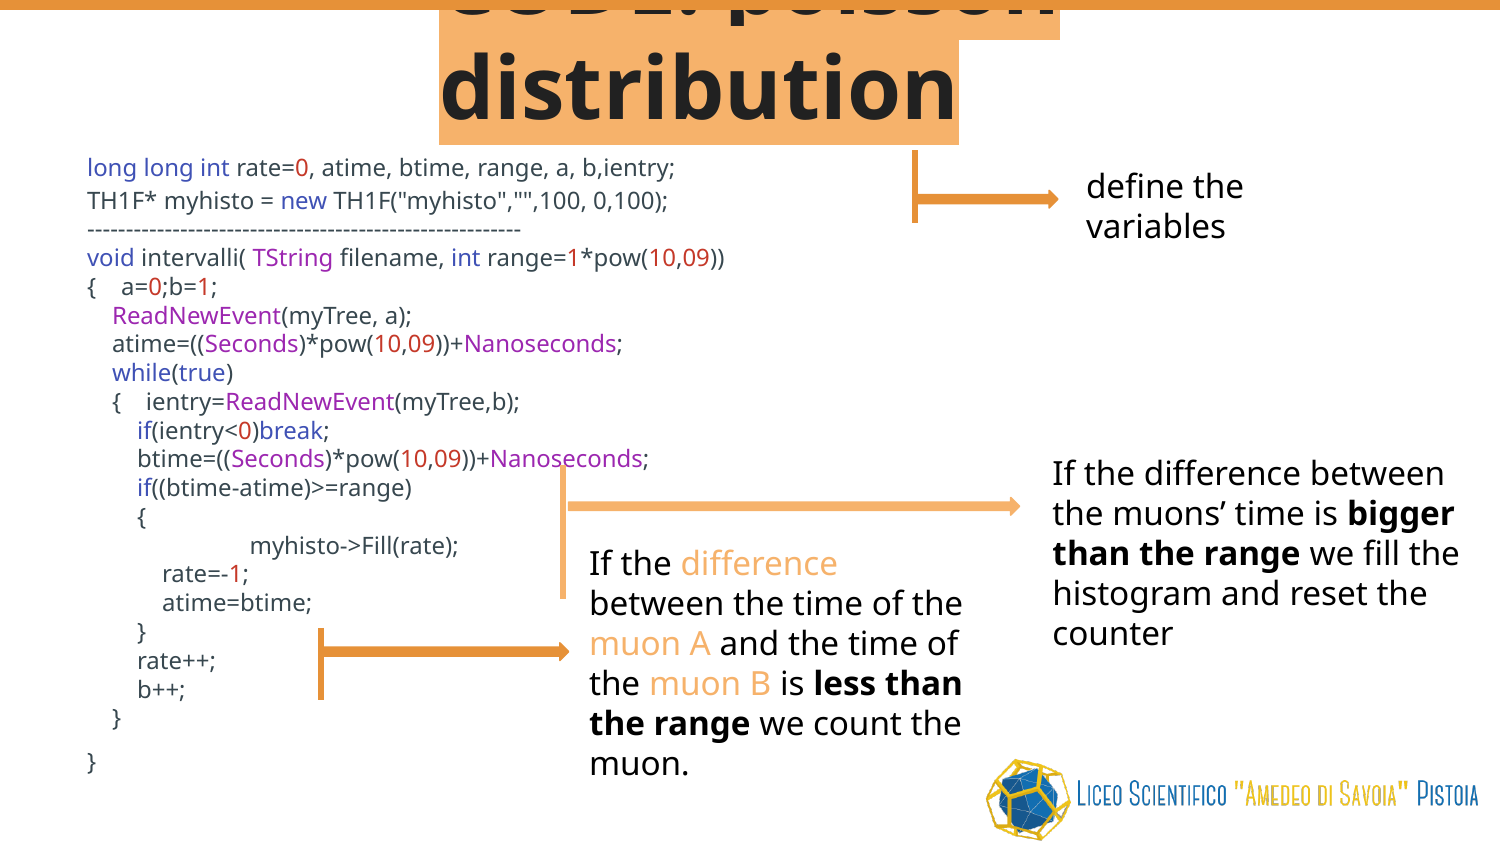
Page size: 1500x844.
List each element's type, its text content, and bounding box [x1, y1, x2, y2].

text_box If the difference between the muons’ time is bigger than the range we fill the histogram and reset the counter [1037, 437, 1489, 626]
text_box [326, 642, 569, 661]
title CODE: poisson distribution [424, 28, 1164, 152]
picture [971, 748, 1482, 842]
text_box long long int rate=0, atime, btime, range, a, b,ientry; TH1F* myhisto = new TH1F("myhisto","",100, 0,100); -------------------------------------------------------- void intervalli( TString filename, int range=1*pow(10,09)) { a=0;b=1; ReadNewEvent(myTree, a); atime=((Seconds)*pow(10,09))+Nanoseconds; while(true) { ientry=ReadNewEvent(myTree,b); if(ientry<0)break; btime=((Seconds)*pow(10,09))+Nanoseconds; if((btime-atime)>=range) { myhisto->Fill(rate); rate=-1; atime=btime; } rate++; b++; } } [72, 137, 944, 766]
text_box If the difference between the time of the muon A and the time of the muon B is less than the range we count the muon. [574, 527, 981, 804]
text_box [568, 497, 1020, 516]
text_box [919, 190, 1058, 208]
text_box define the variables [1071, 150, 1383, 227]
text_box [0, 0, 1500, 10]
